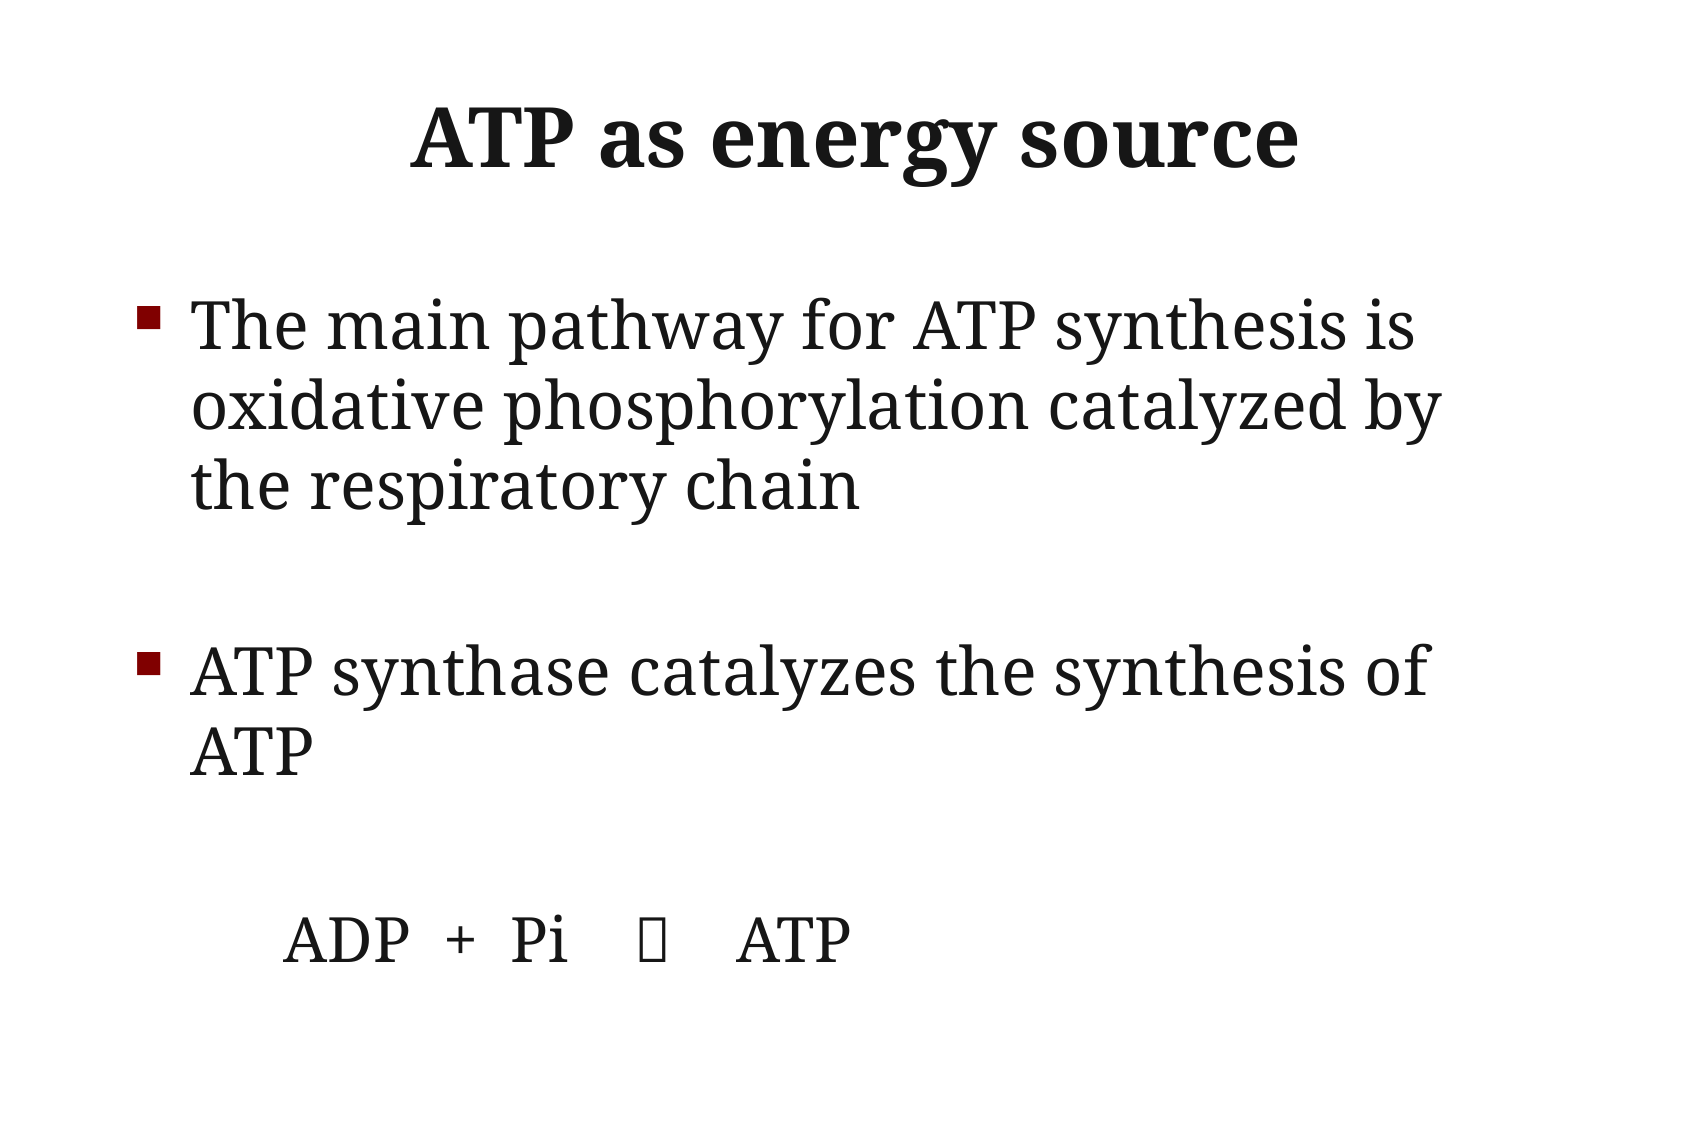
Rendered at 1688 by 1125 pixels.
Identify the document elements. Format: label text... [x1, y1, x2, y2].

list The main pathway for ATP synthesis is oxidative phosphorylation catalyzed by the respiratory chain ATP synthase catalyzes the synthesis of ATP ADP + Pi  ATP [118, 275, 1550, 1000]
title ATP as energy source [181, 87, 1532, 205]
